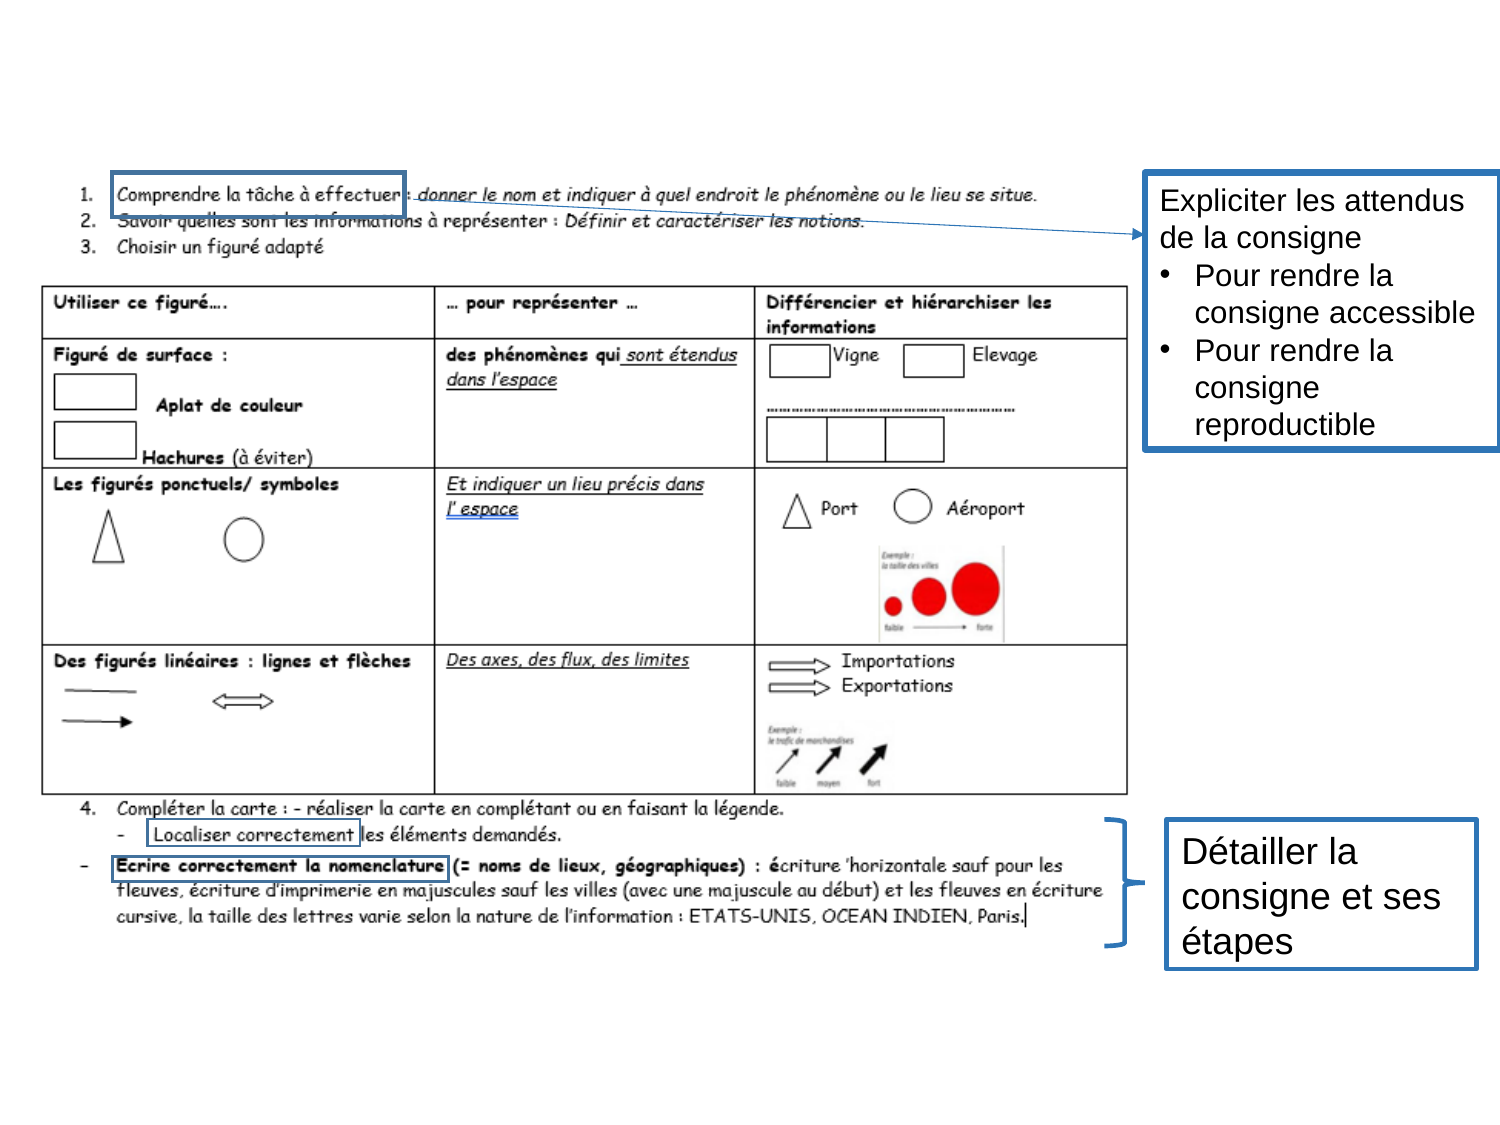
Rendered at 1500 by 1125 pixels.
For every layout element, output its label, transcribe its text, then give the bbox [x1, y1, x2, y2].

text_box Expliciter les attendus de la consigne Pour rendre la consigne accessible Pour rendre la consigne reproductible [1145, 172, 1500, 450]
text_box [413, 199, 1145, 235]
picture [14, 172, 1145, 946]
text_box Détailler la consigne et ses étapes [1166, 819, 1477, 970]
